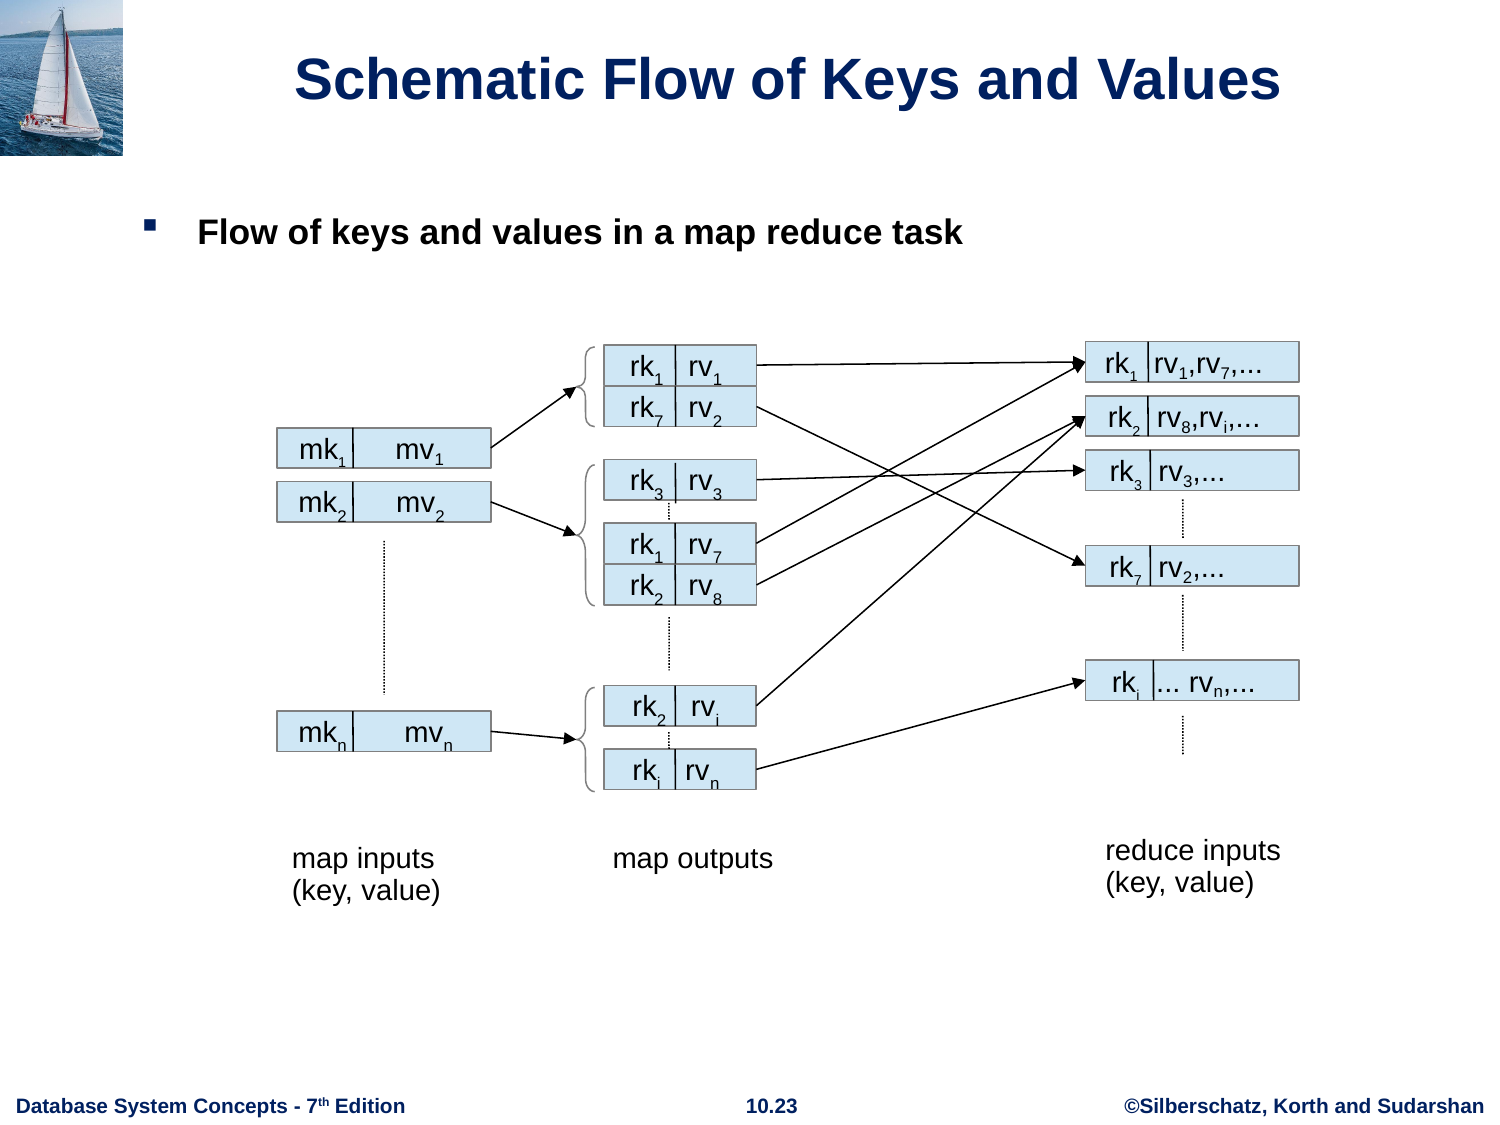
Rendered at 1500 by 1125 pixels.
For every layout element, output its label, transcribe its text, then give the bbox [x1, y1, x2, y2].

title Schematic Flow of Keys and Values [125, 18, 1452, 120]
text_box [276, 341, 1300, 886]
picture [0, 0, 123, 156]
list Flow of keys and values in a map reduce task [126, 201, 1332, 294]
